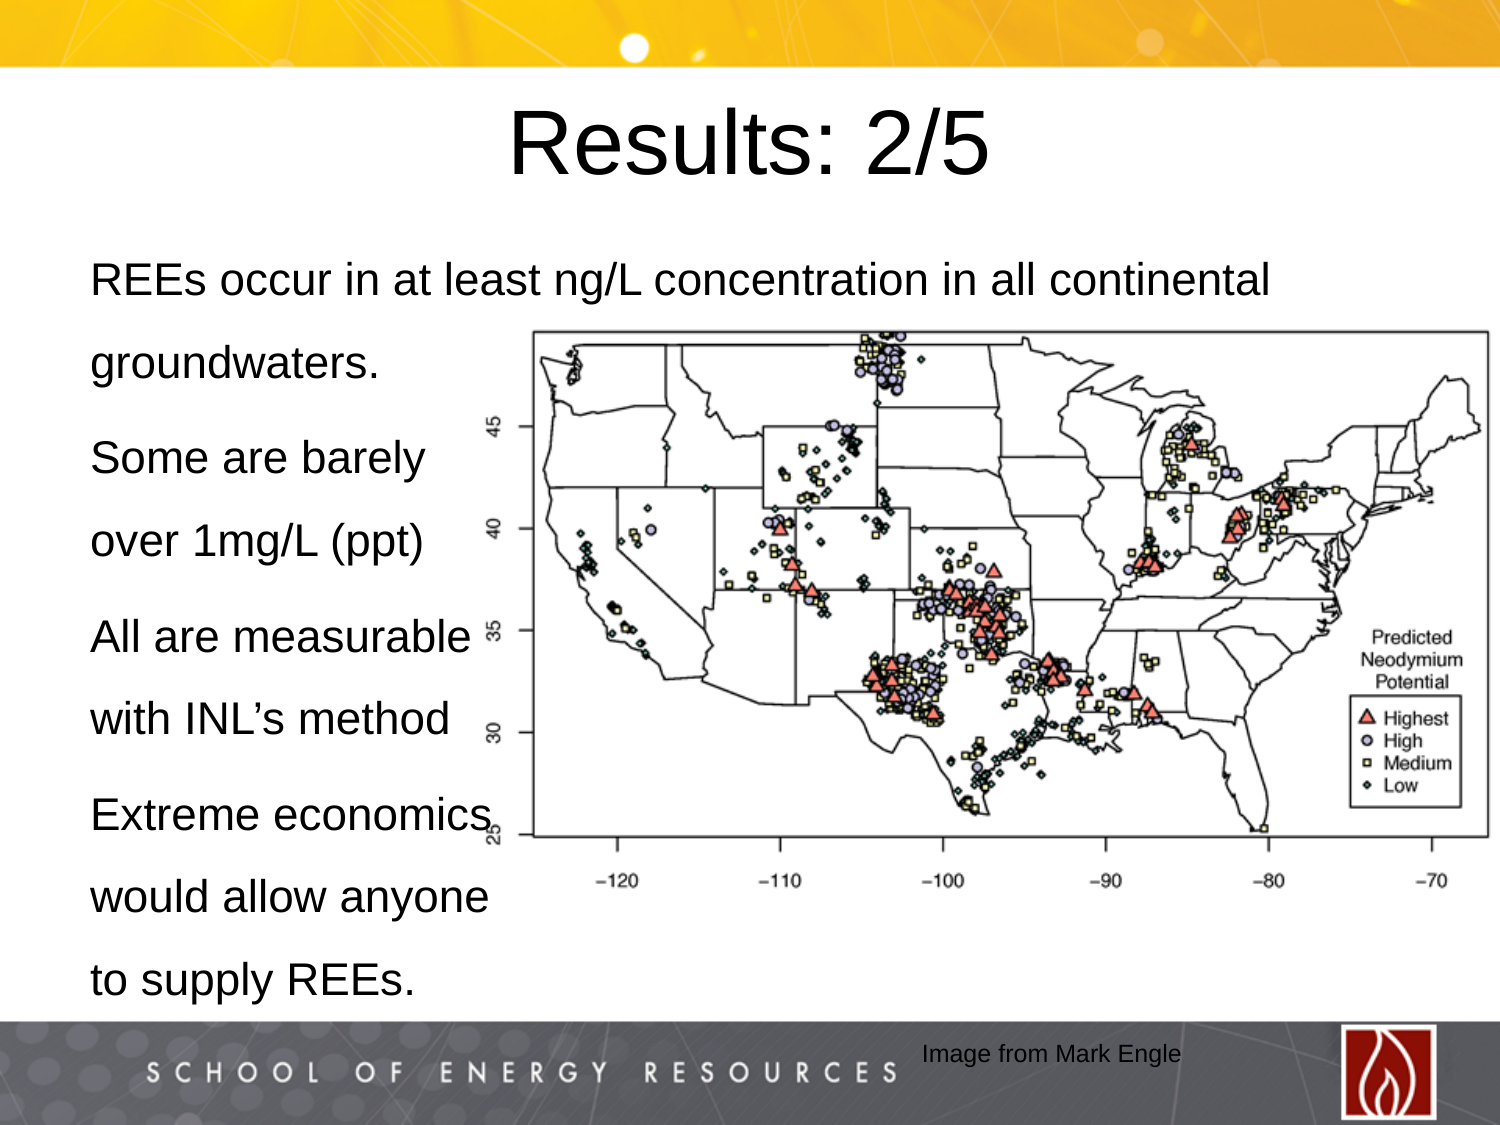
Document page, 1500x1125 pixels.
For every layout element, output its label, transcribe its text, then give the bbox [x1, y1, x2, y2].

title Results: 2/5 [362, 68, 1138, 207]
text_box Image from Mark Engle [906, 1022, 1341, 1108]
picture [0, 0, 1500, 1125]
text_box Some are barely over 1mg/L (ppt) All are measurable with INL’s method Extreme economics would allow anyone to supply REEs. [74, 385, 540, 1023]
list REEs occur in at least ng/L concentration in all continental groundwaters. [75, 207, 1442, 385]
